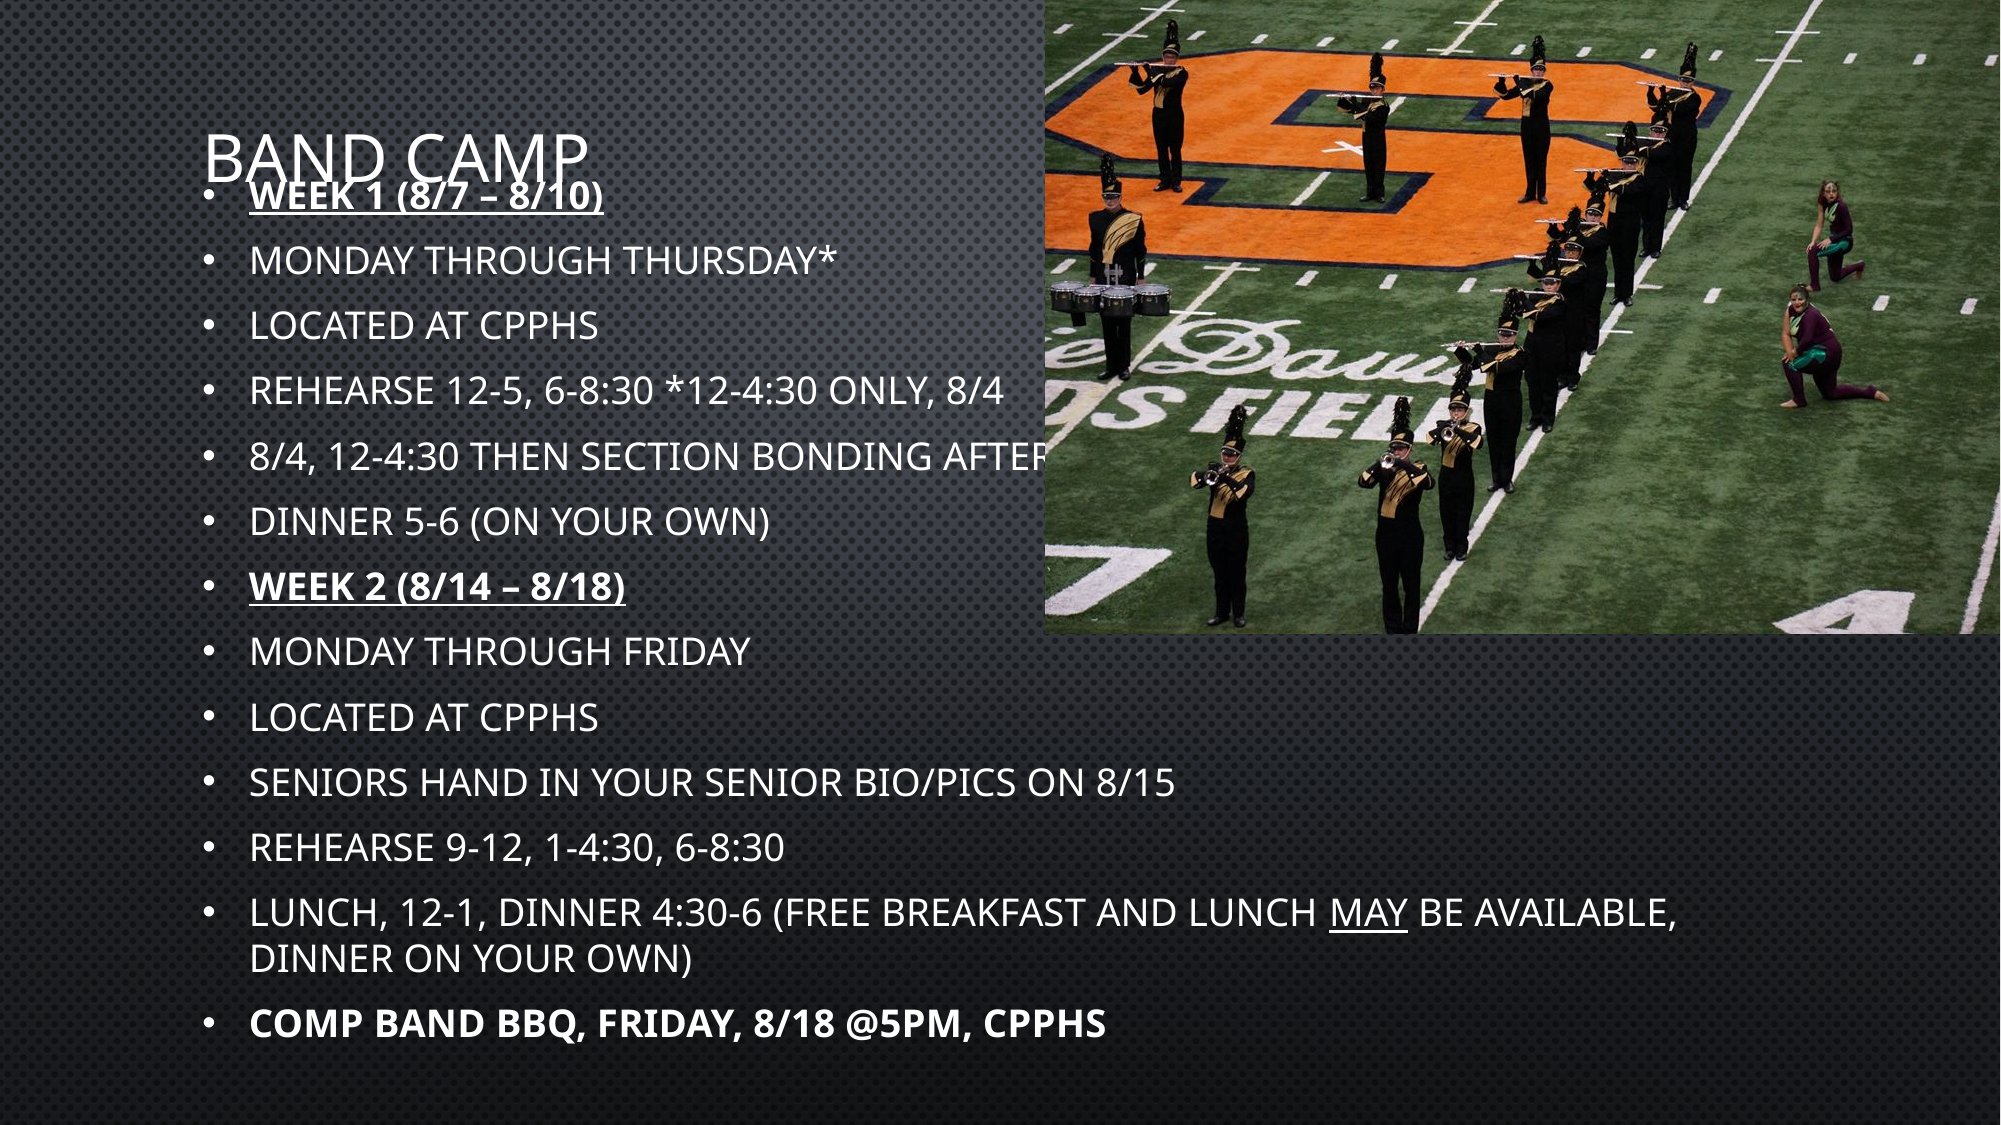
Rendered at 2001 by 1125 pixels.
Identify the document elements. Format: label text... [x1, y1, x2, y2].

title Band camp [187, 0, 1045, 162]
list Week 1 (8/7 – 8/10) Monday through Thursday* Located at CPPHS Rehearse 12-5, 6-8:30 *12-4:30 only, 8/4 8/4, 12-4:30 then section bonding after Dinner 5-6 (on your own) Week 2 (8/14 – 8/18) Monday through Friday Located at CPPHS Seniors Hand in your Senior Bio/Pics on 8/15 Rehearse 9-12, 1-4:30, 6-8:30 Lunch, 12-1, Dinner 4:30-6 (Free Breakfast and Lunch may be available, Dinner on your own) Comp Band BBQ, Friday, 8/18 @5pm, CPPHS [187, 162, 1813, 1055]
picture [1045, 0, 2000, 634]
